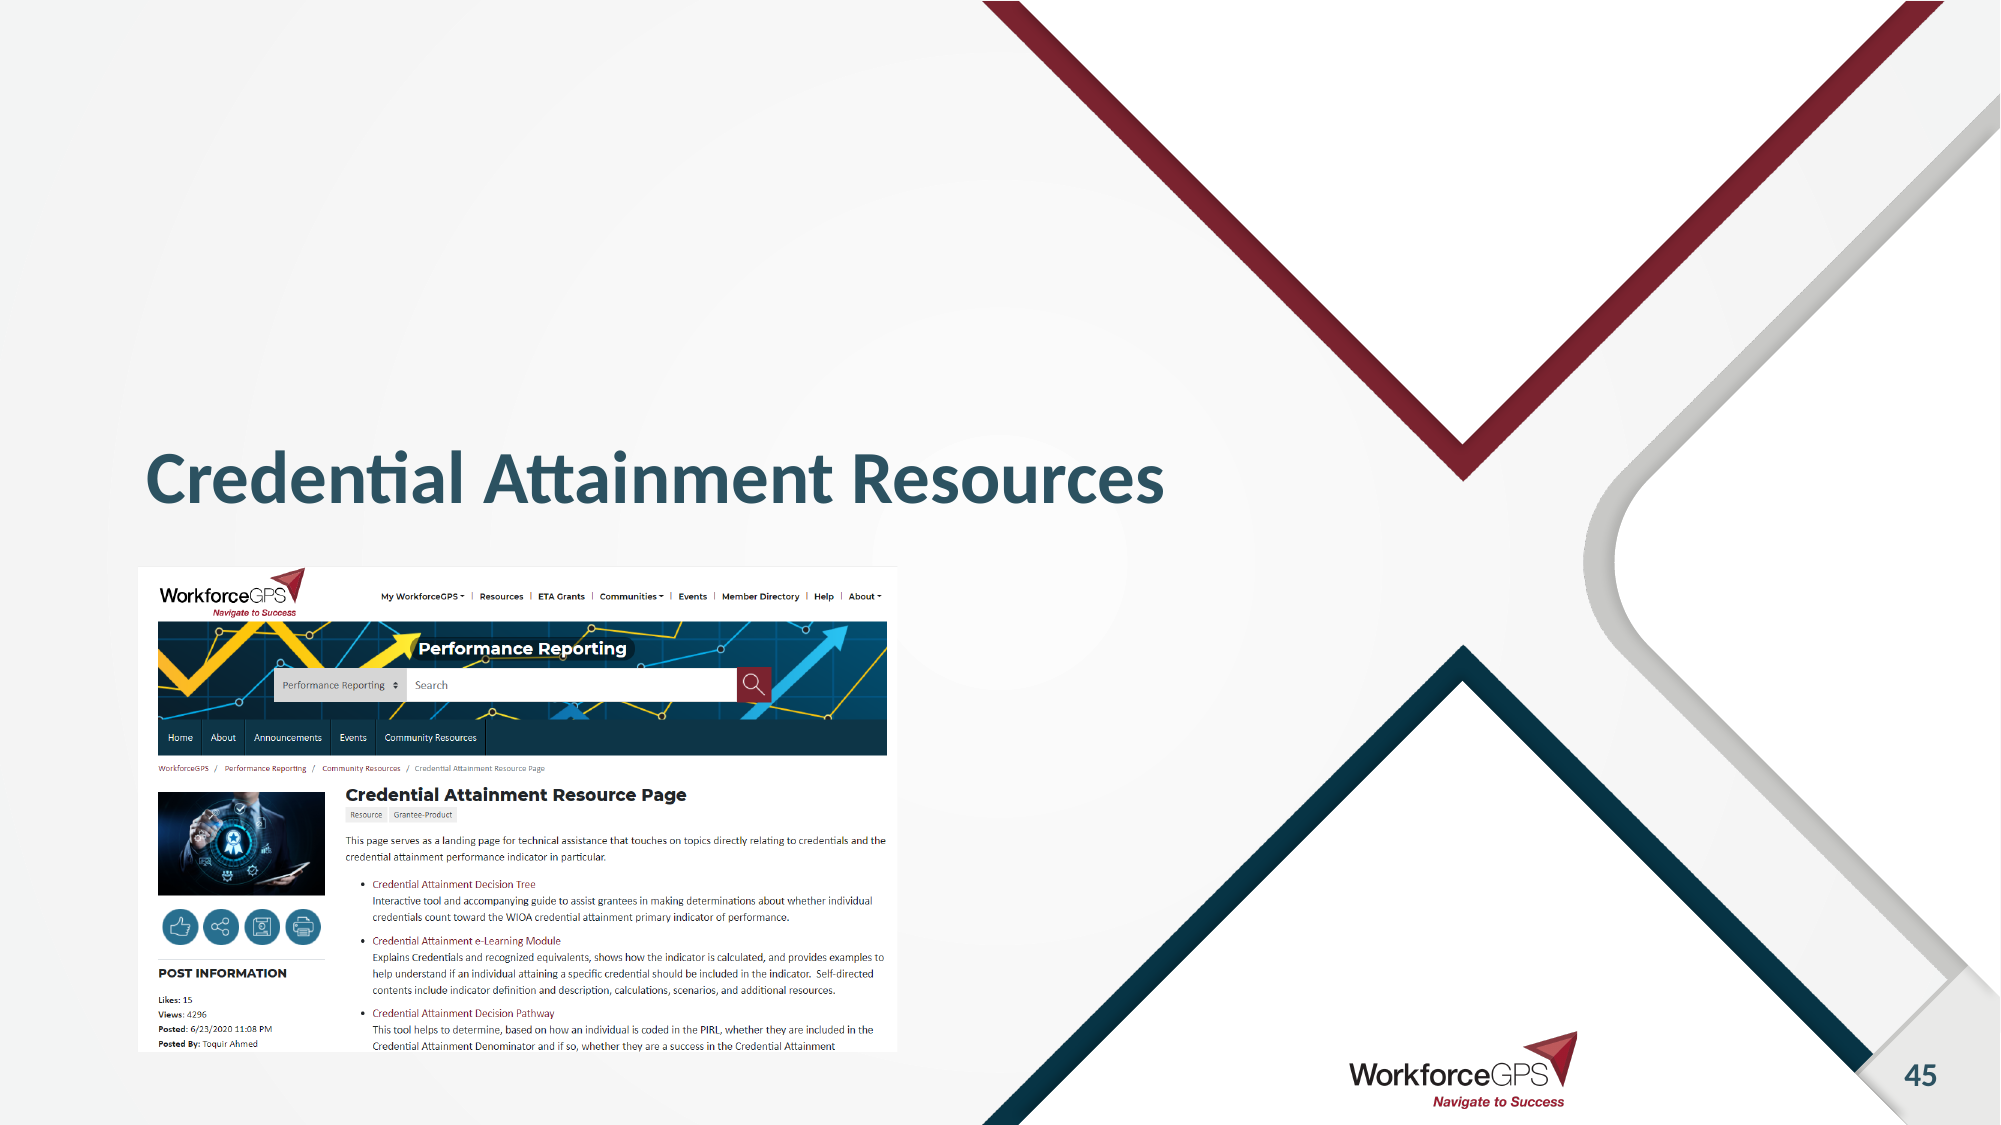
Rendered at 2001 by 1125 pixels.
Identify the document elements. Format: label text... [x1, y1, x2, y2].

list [137, 566, 898, 1052]
title Credential Attainment Resources [131, 230, 137, 573]
text_box [137, 166, 1863, 1016]
picture [983, 2, 1183, 166]
picture [983, 1016, 1126, 1124]
slide_number 45 [1867, 1042, 1975, 1103]
picture [1799, 861, 1964, 1072]
picture [1742, 2, 2000, 264]
